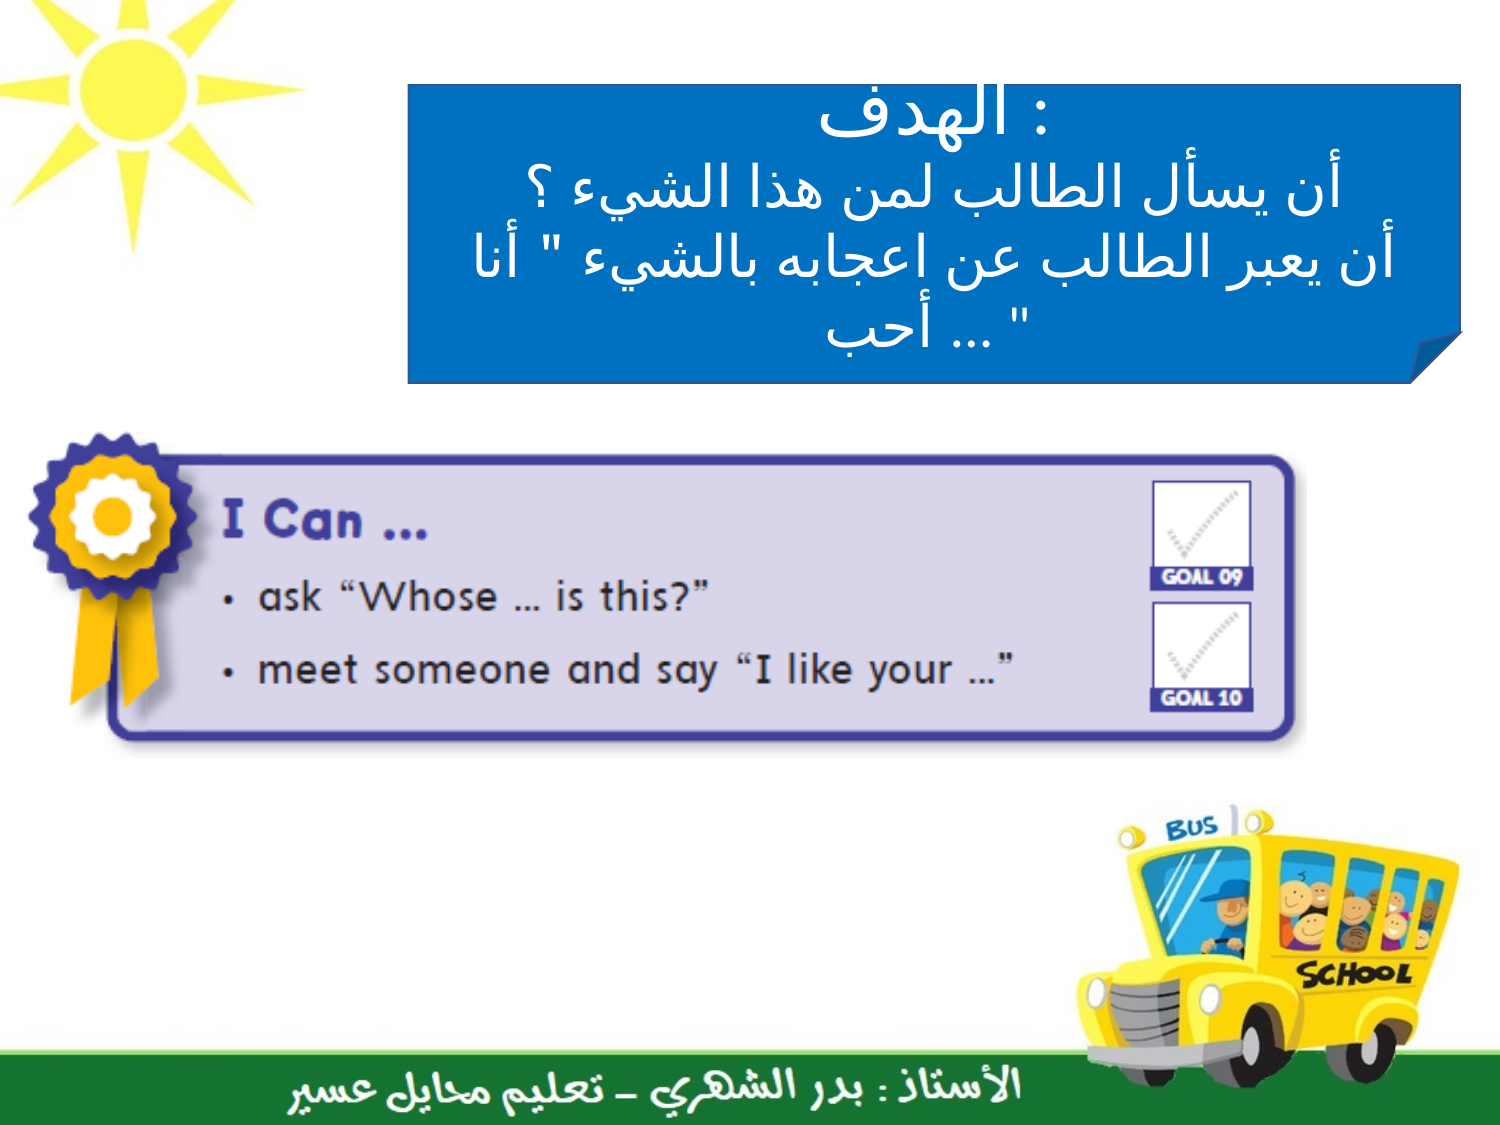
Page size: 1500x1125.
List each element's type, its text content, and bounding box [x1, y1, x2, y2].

text_box الهدف : أن يسأل الطالب لمن هذا الشيء ؟ أن يعبر الطالب عن اعجابه بالشيء " أنا أحب ... " [407, 84, 1464, 384]
picture [0, 0, 1500, 1125]
